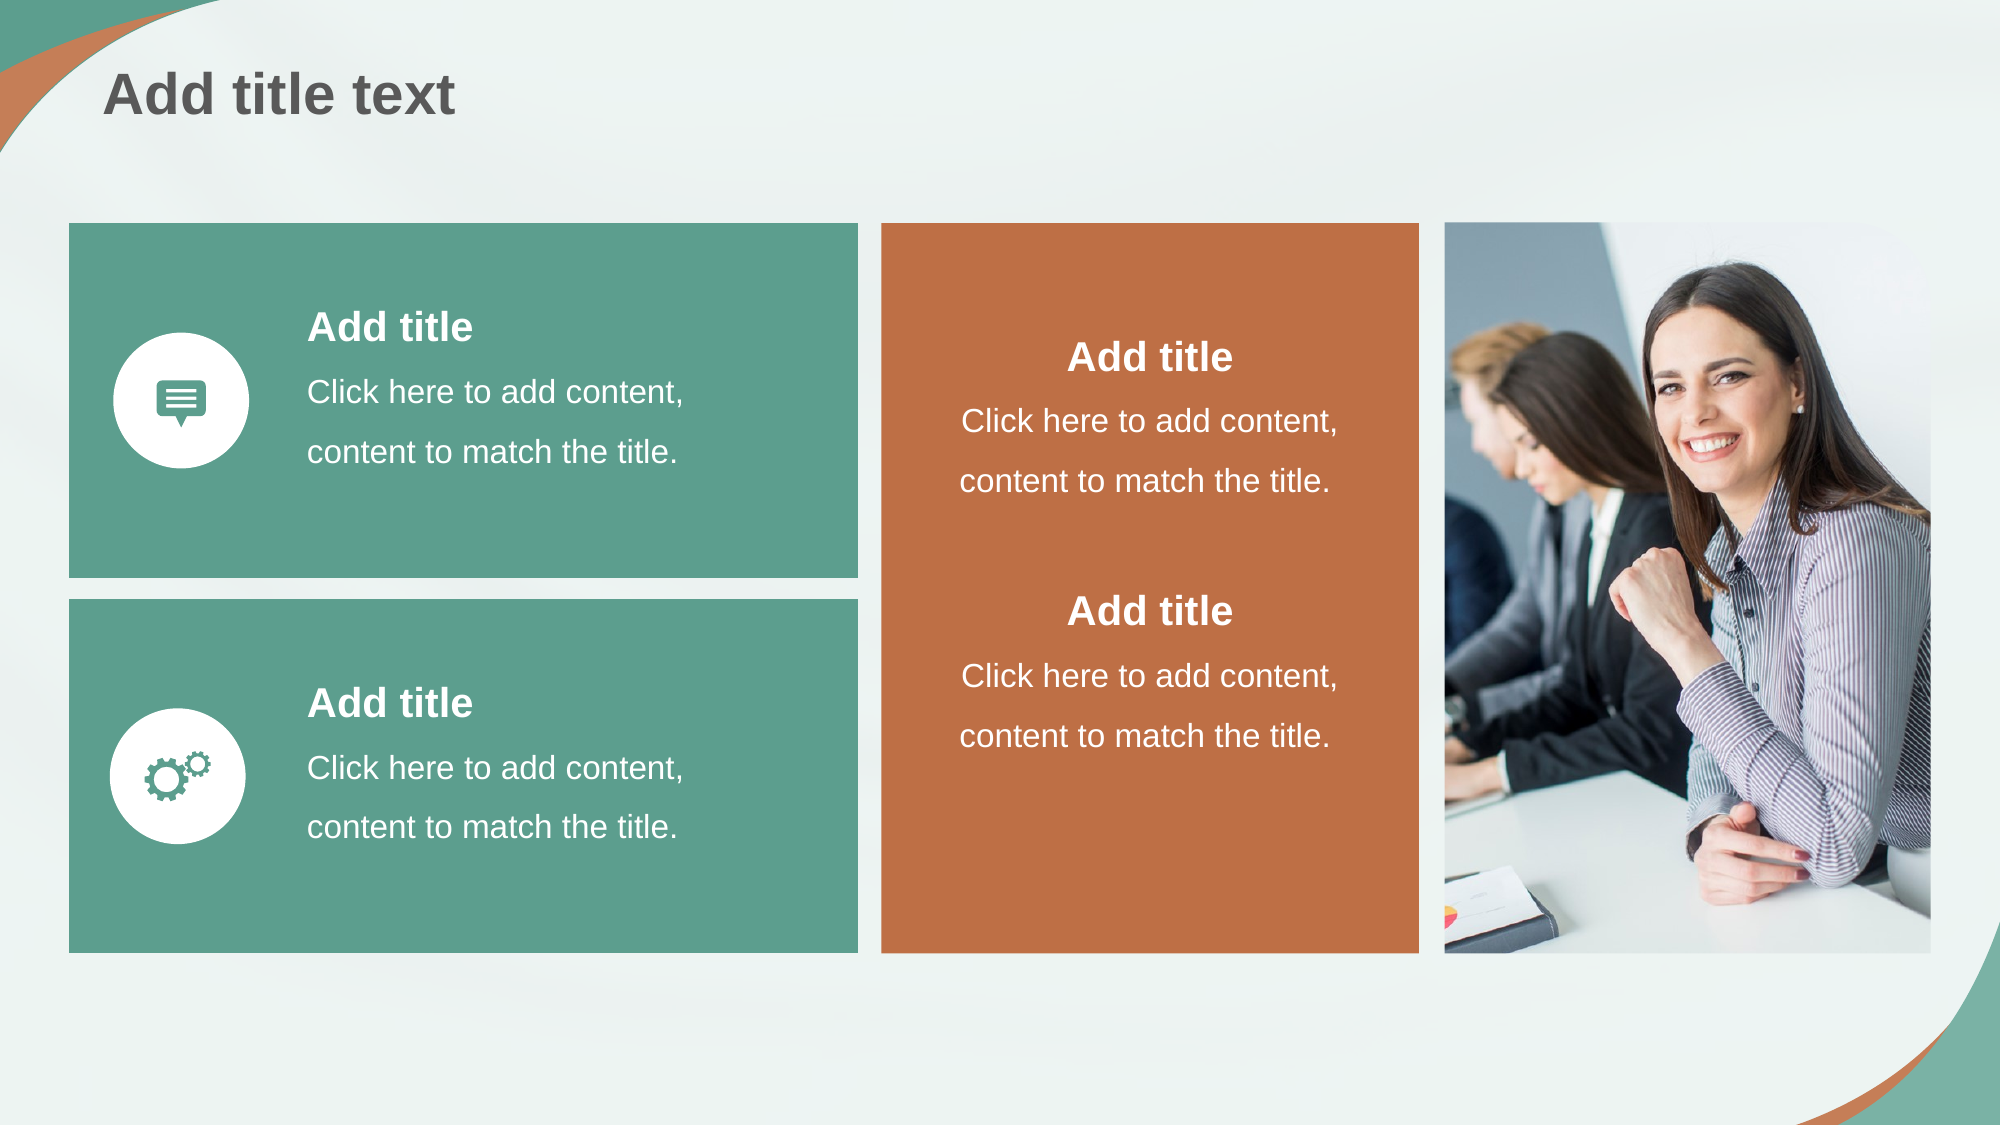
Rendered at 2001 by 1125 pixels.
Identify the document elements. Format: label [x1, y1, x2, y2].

text_box [69, 599, 859, 954]
picture [0, 0, 1999, 1125]
text_box [881, 223, 1419, 954]
text_box [69, 223, 859, 578]
text_box [0, 0, 228, 156]
